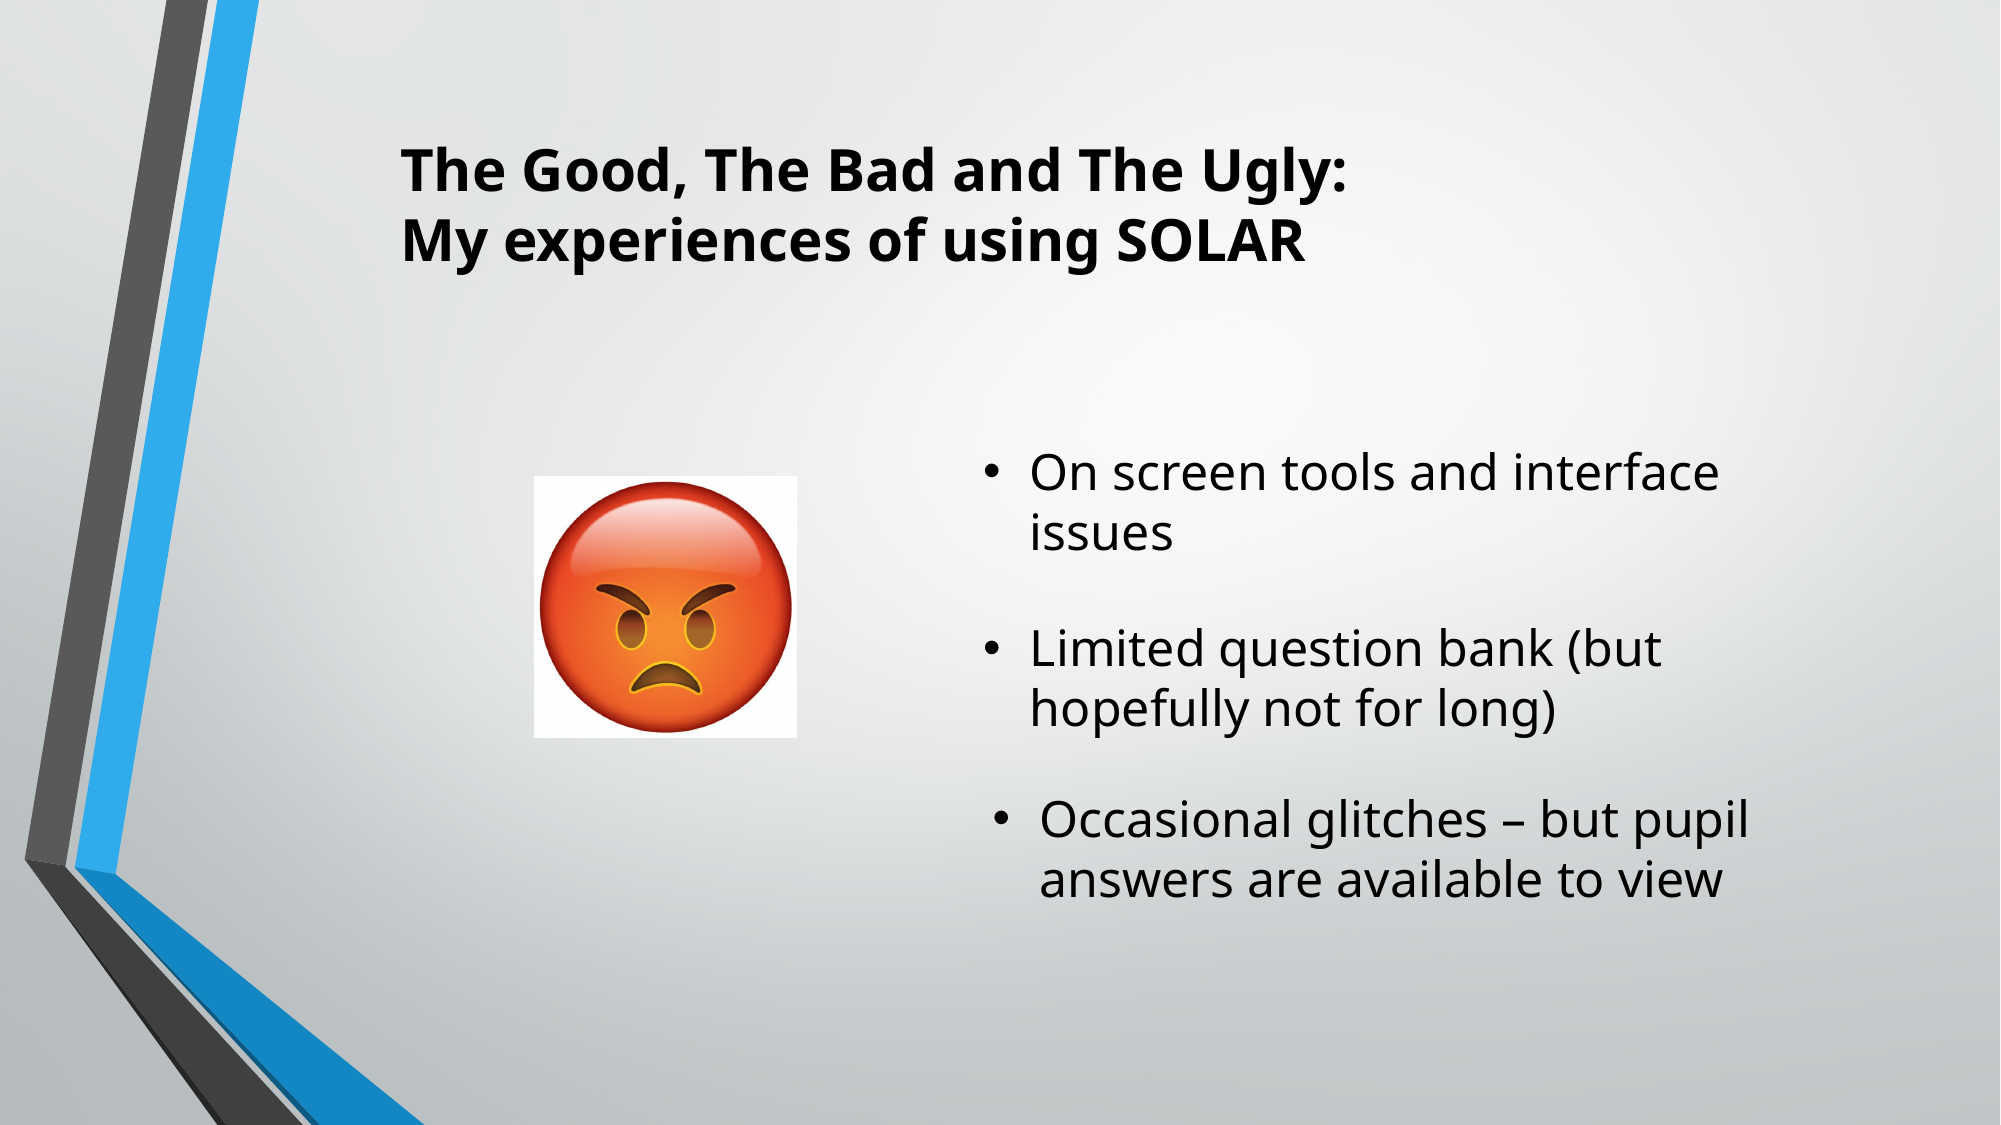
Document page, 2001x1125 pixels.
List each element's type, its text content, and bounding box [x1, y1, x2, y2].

text_box Occasional glitches – but pupil answers are available to view [978, 719, 1825, 915]
text_box Limited question bank (but hopefully not for long) [968, 549, 1816, 745]
picture [534, 475, 797, 739]
text_box On screen tools and interface issues [968, 432, 1816, 549]
text_box The Good, The Bad and The Ugly: My experiences of using SOLAR [385, 125, 1402, 281]
